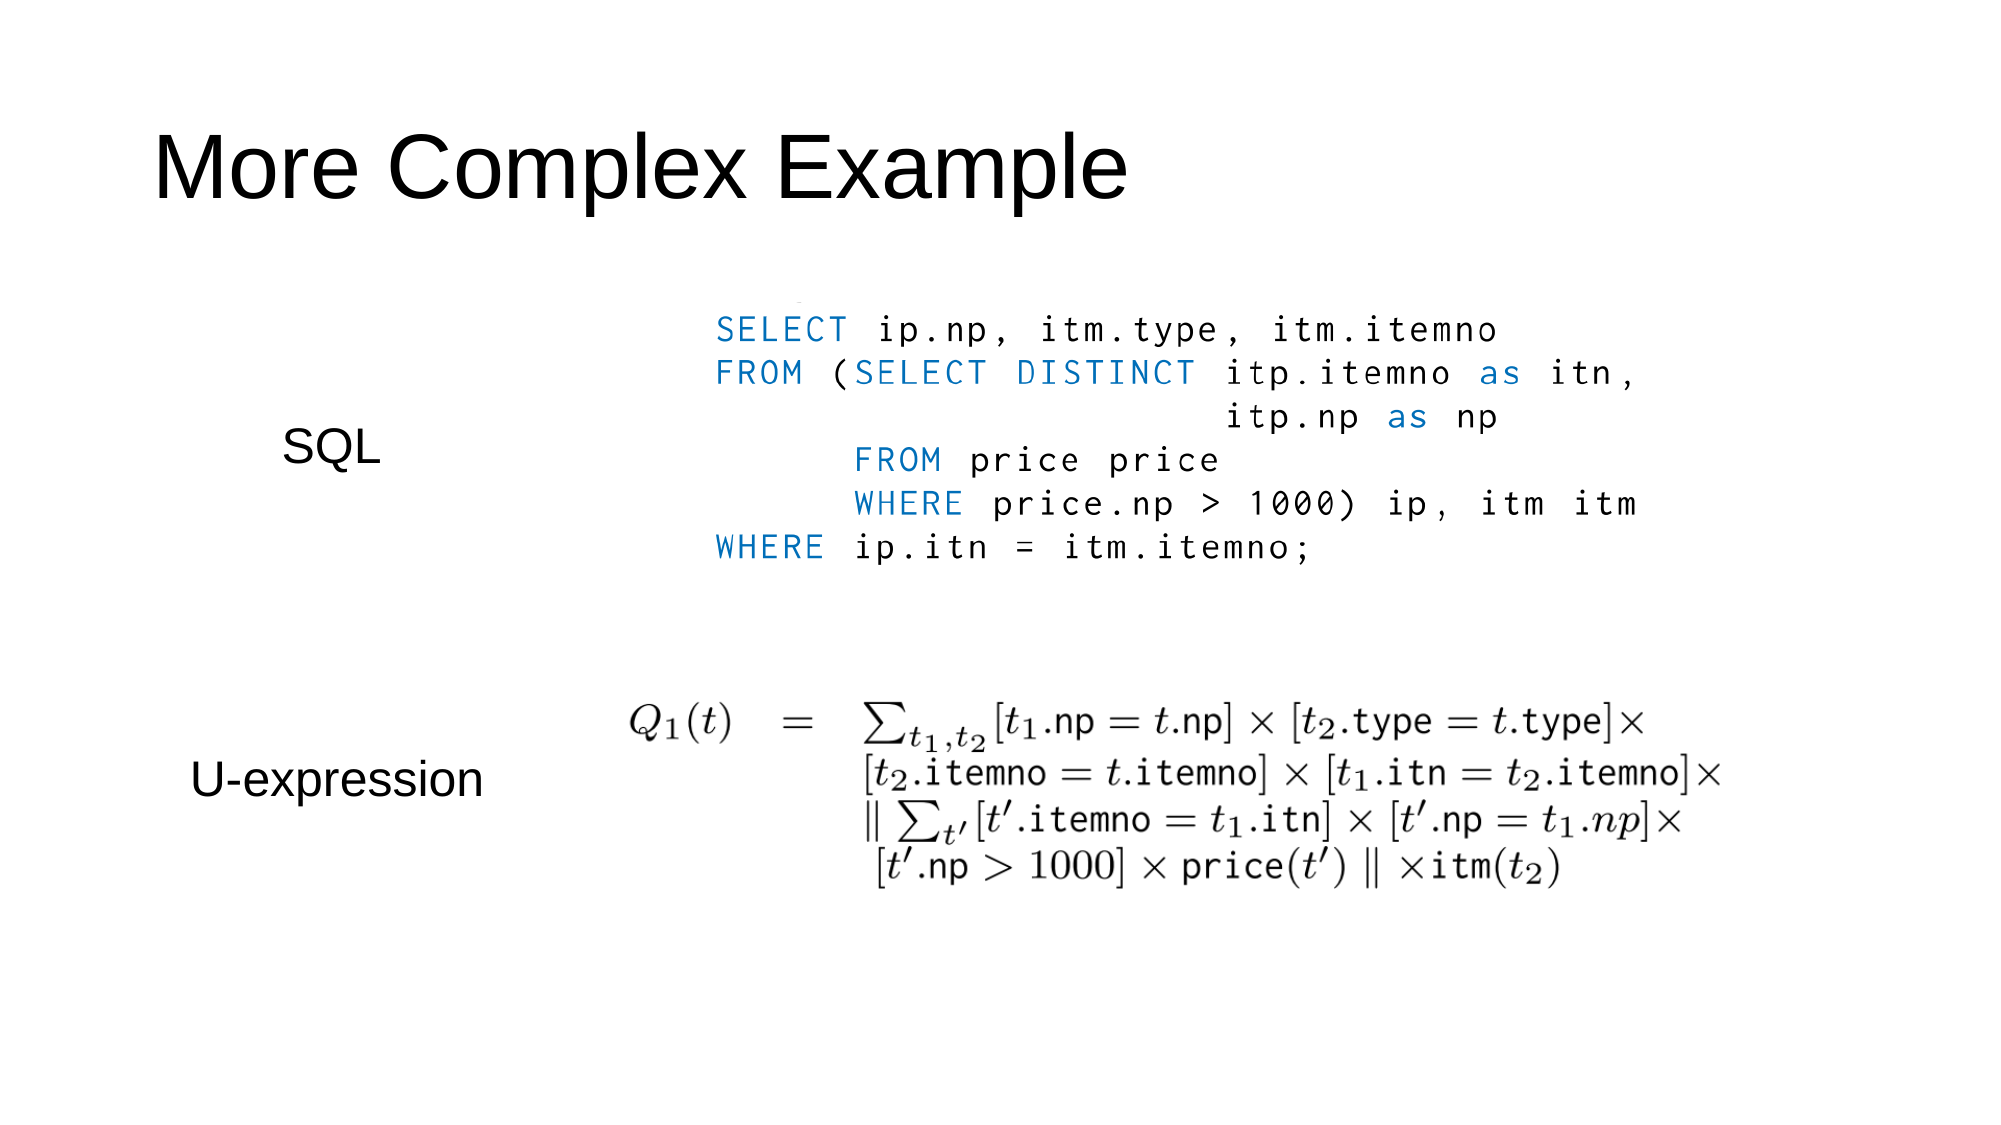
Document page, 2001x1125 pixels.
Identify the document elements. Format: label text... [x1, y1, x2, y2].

picture [613, 681, 1749, 914]
text_box U-expression [174, 738, 613, 814]
picture [694, 302, 1667, 583]
title More Complex Example [137, 59, 1863, 278]
text_box SQL [266, 405, 481, 481]
